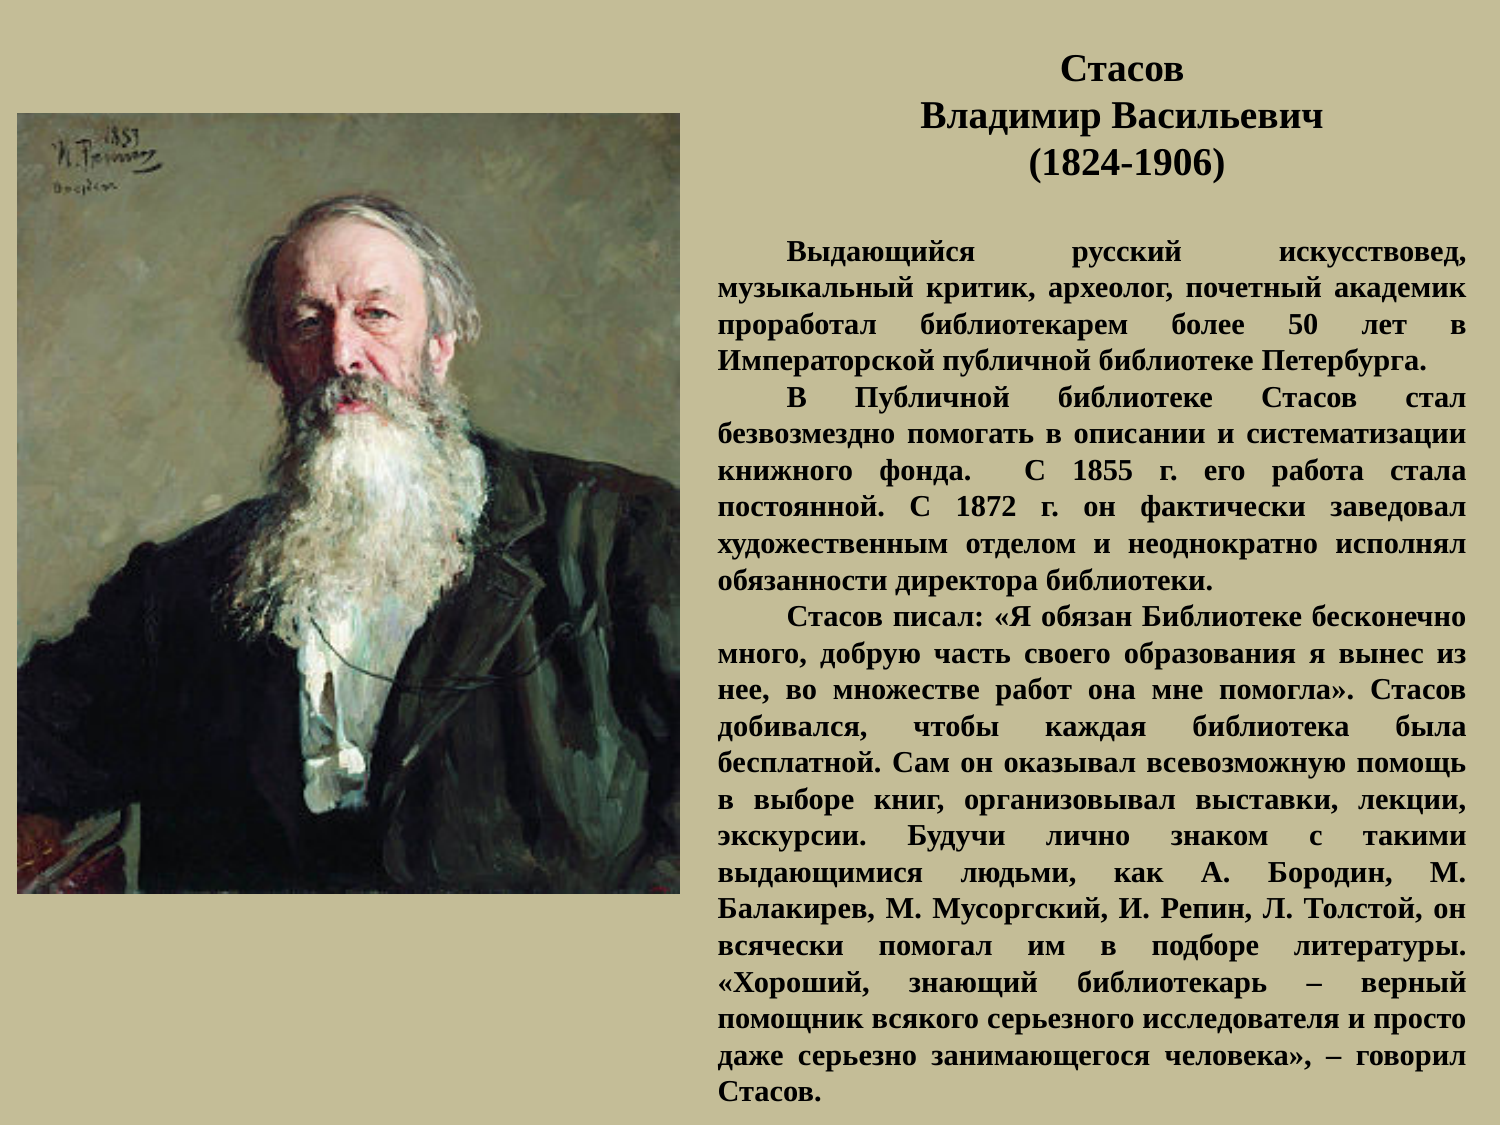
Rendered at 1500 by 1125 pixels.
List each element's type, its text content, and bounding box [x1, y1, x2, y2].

list Стасов Владимир Васильевич (1824-1906) Выдающийся русский искусствовед, музыкальный критик, археолог, почетный академик проработал библиотекарем более 50 лет в Императорской публичной библиотеке Петербурга. В Публичной библиотеке Стасов стал безвозмездно помогать в описании и систематизации книжного фонда. С 1855 г. его работа стала постоянной. С 1872 г. он фактически заведовал художественным отделом и неоднократно исполнял обязанности директора библиотеки. Стасов писал: «Я обязан Библиотеке бесконечно много, добрую часть своего образования я вынес из нее, во множестве работ она мне помогла». Стасов добивался, чтобы каждая библиотека была бесплатной. Сам он оказывал всевозможную помощь в выборе книг, организовывал выставки, лекции, экскурсии. Будучи лично знаком с такими выдающимися людьми, как А. Бородин, М. Балакирев, М. Мусоргский, И. Репин, Л. Толстой, он всячески помогал им в подборе литературы. «Хороший, знающий библиотекарь – верный помощник всякого серьезного исследователя и просто даже серьезно занимающегося человека», – говорил Стасов. [702, 0, 1483, 1125]
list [17, 113, 680, 894]
